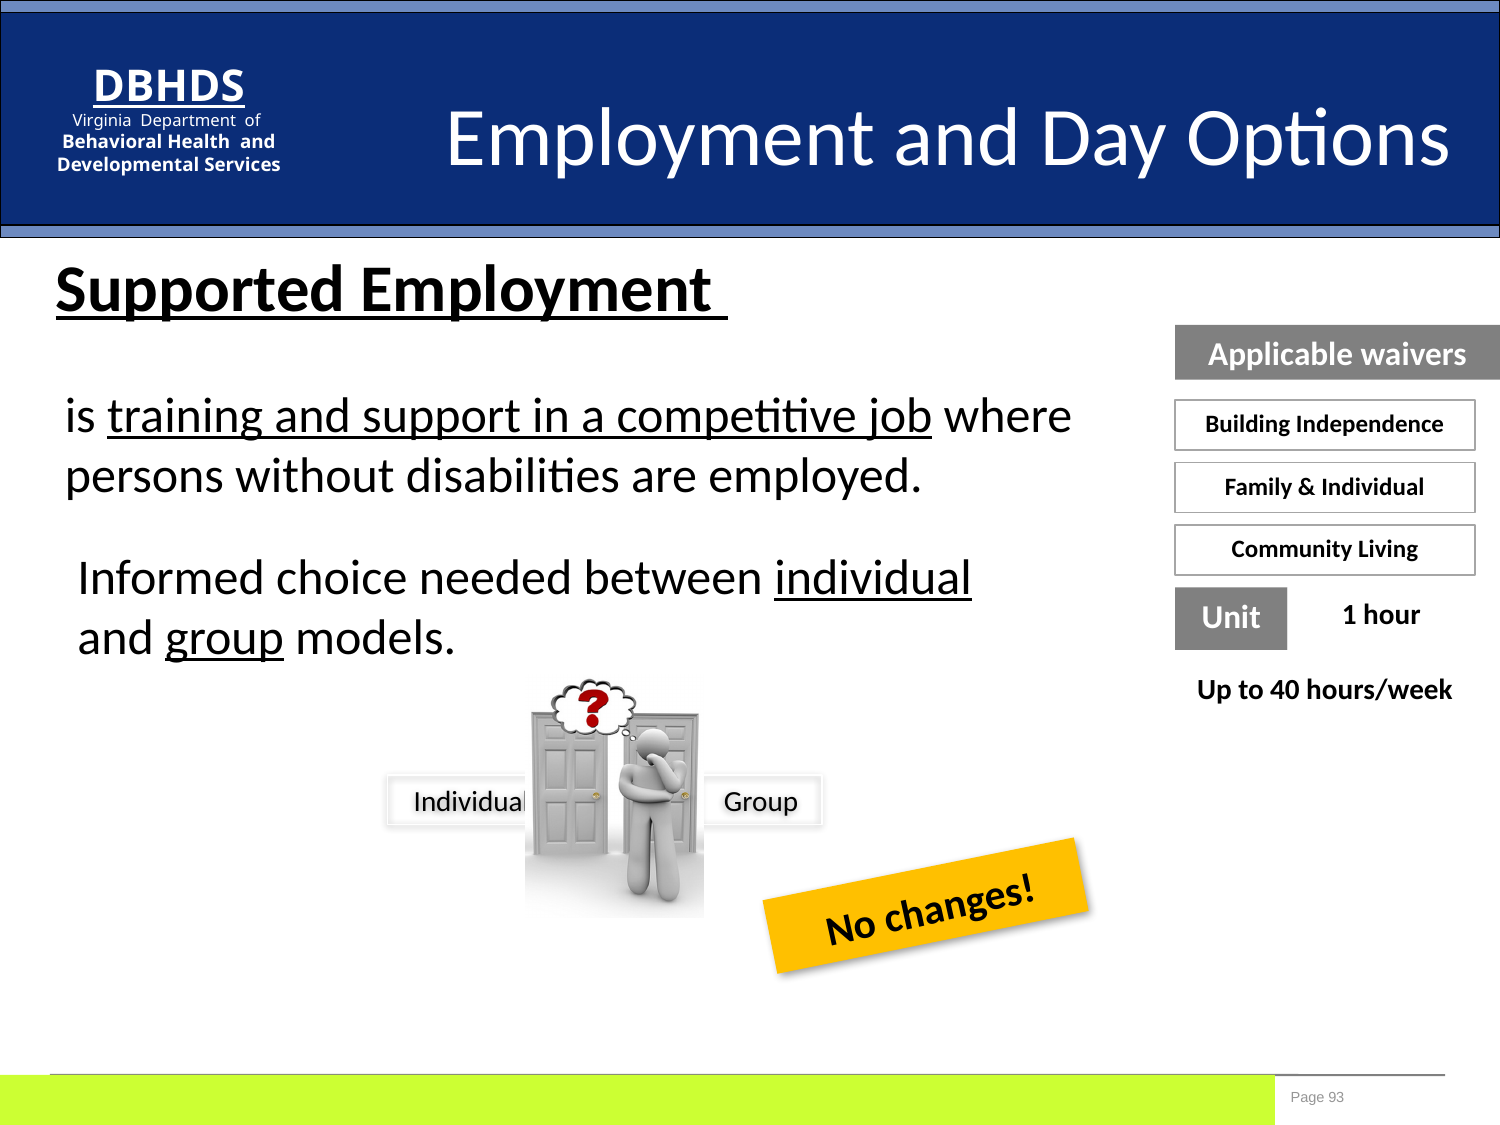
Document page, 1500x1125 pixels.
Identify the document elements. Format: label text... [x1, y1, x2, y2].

text_box [1162, 380, 1500, 743]
text_box No changes! [749, 837, 1110, 978]
text_box Group [707, 774, 823, 825]
text_box [1162, 312, 1500, 374]
text_box [762, 837, 1075, 910]
text_box Employment and Day Options [430, 75, 1467, 190]
text_box [0, 1074, 1275, 1125]
text_box Up to 40 hours/week [1174, 662, 1475, 713]
picture [524, 674, 704, 918]
text_box Community Living [1174, 525, 1475, 575]
text_box Applicable waivers [1175, 324, 1500, 380]
text_box Individual [387, 774, 519, 825]
text_box [842, 906, 1089, 961]
text_box Unit [1175, 587, 1287, 650]
text_box is training and support in a competitive job where persons without disabilities are employed. [50, 374, 1200, 510]
text_box Informed choice needed between individual and group models. [62, 537, 988, 673]
text_box 1 hour [1287, 587, 1475, 650]
text_box Building Independence [1174, 399, 1475, 450]
text_box Family & Individual [1174, 462, 1475, 513]
text_box Supported Employment [40, 237, 743, 333]
